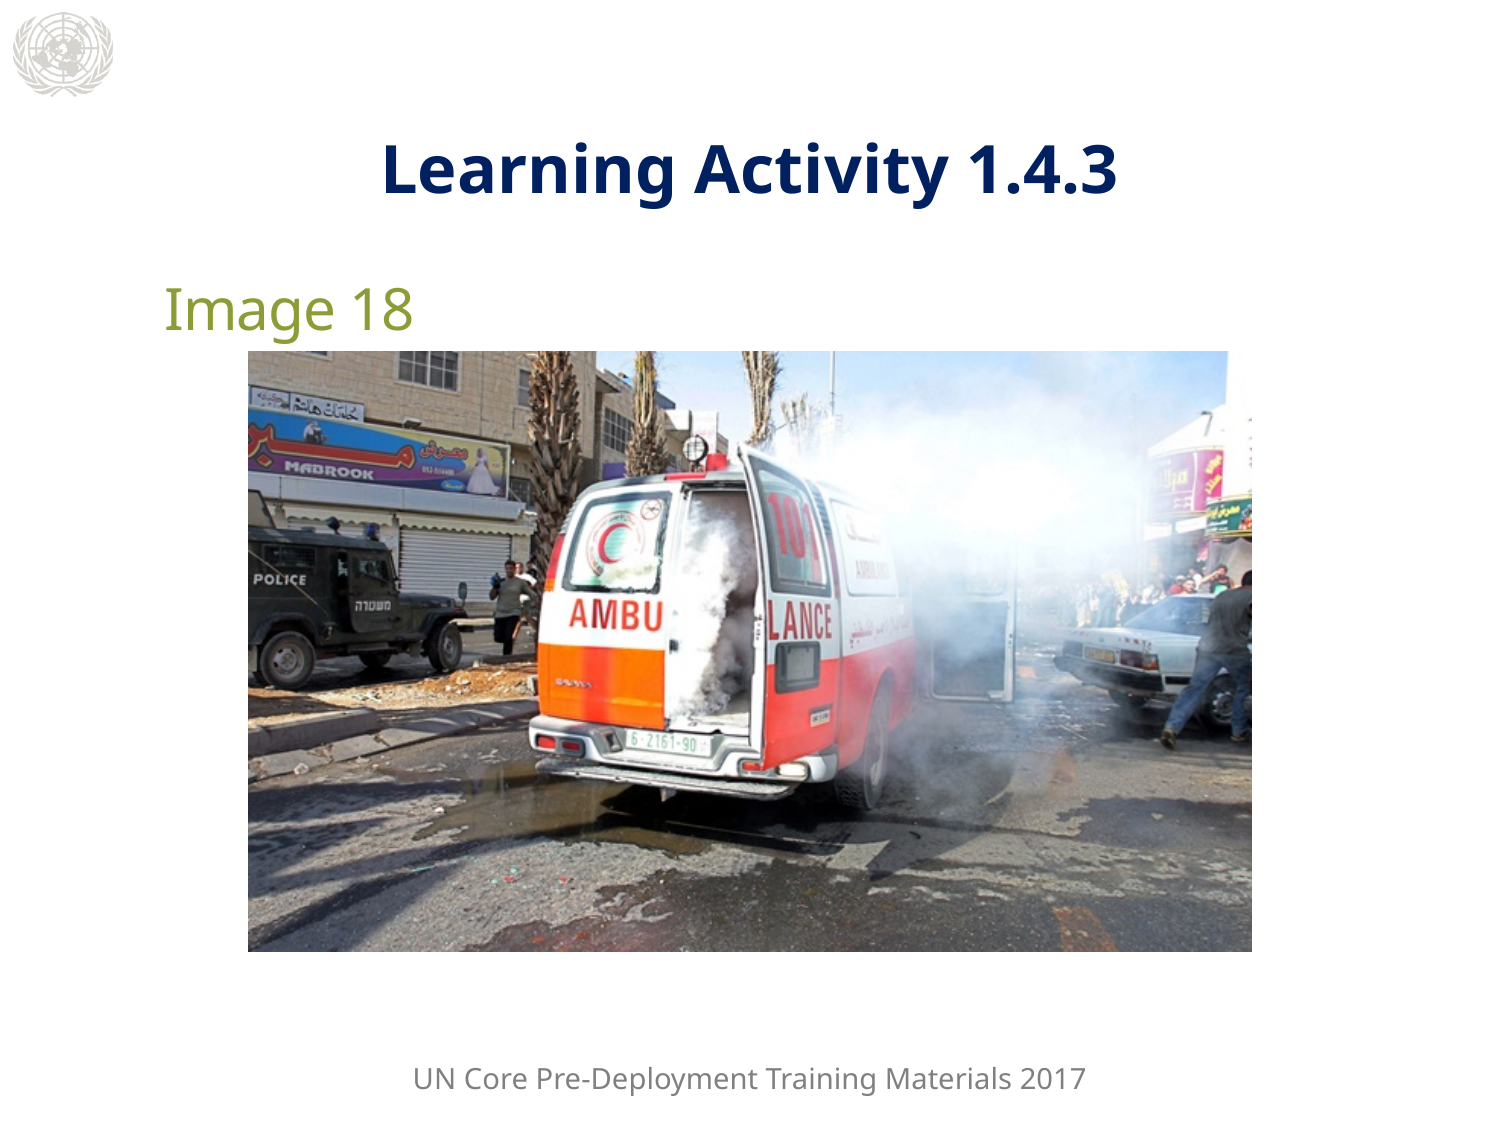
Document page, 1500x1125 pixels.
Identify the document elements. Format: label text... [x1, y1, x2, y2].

text_box Image 18 [149, 169, 1363, 350]
picture [248, 351, 1252, 952]
text_box Learning Activity 1.4.3 [112, 107, 1388, 1083]
text_box UN Core Pre-Deployment Training Materials 2017 [350, 1052, 1150, 1103]
picture [13, 12, 113, 97]
